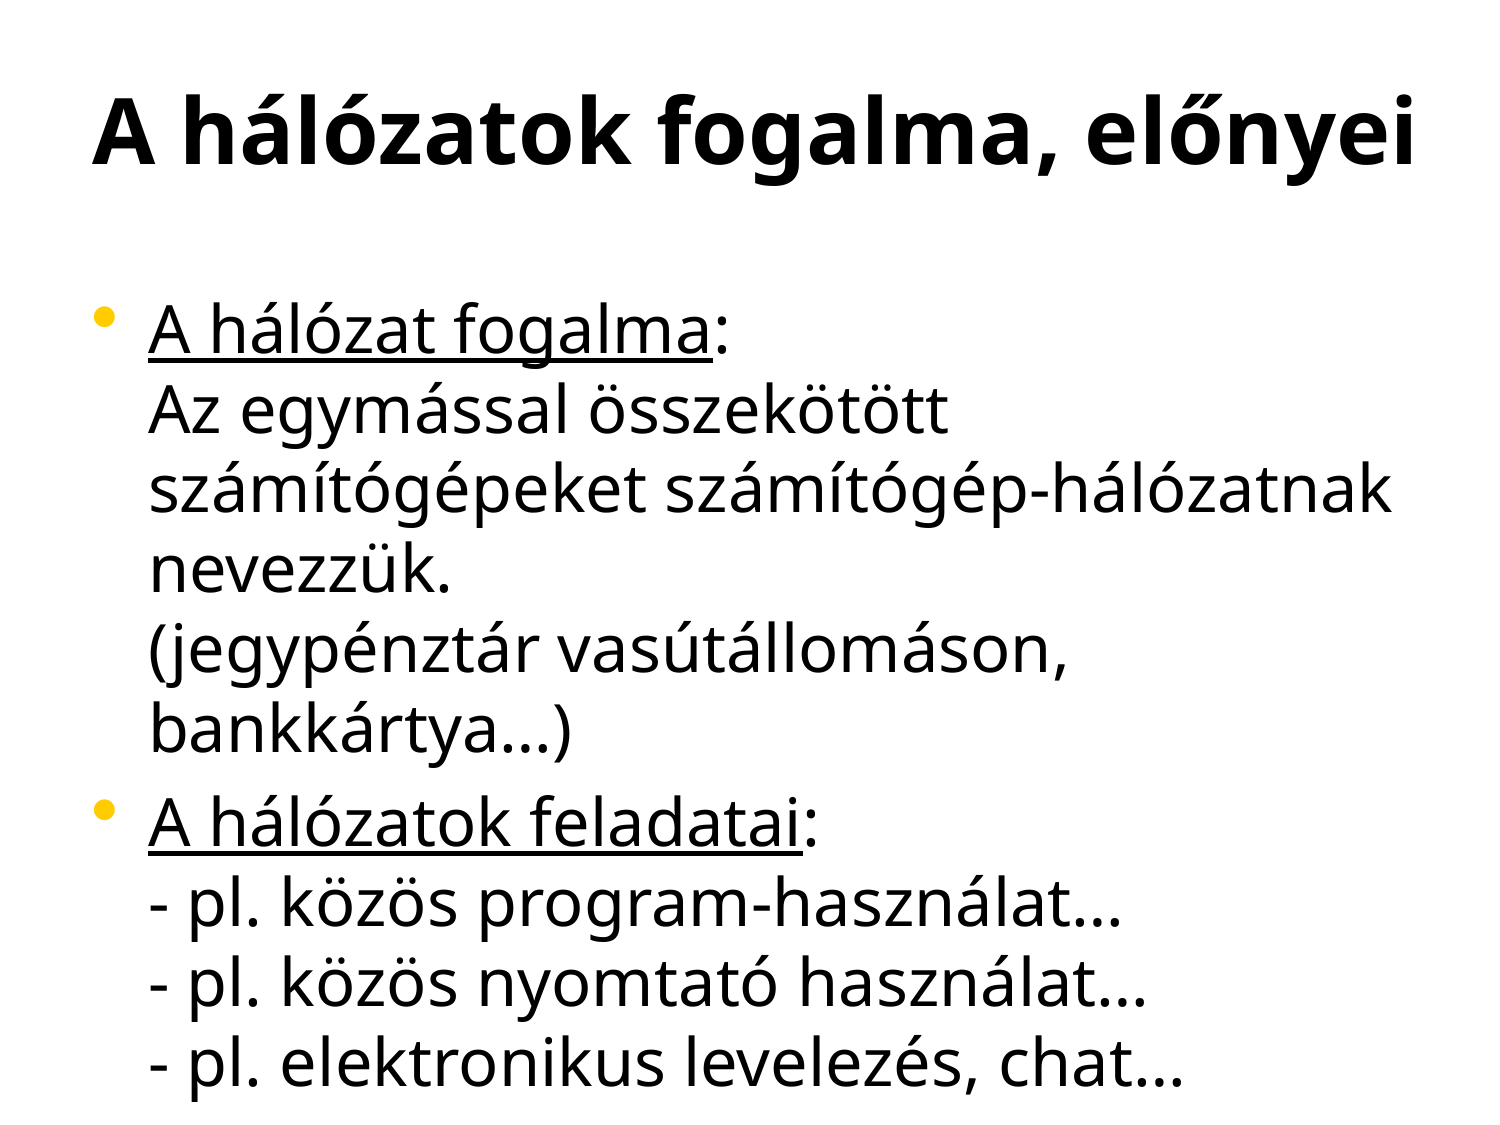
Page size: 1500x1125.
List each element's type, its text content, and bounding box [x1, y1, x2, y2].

title A hálózatok fogalma, előnyei [40, 47, 1471, 209]
list A hálózat fogalma: Az egymással összekötött számítógépeket számítógép-hálózatnak nevezzük. (jegypénztár vasútállomáson, bankkártya…) A hálózatok feladatai: - pl. közös program-használat… - pl. közös nyomtató használat… - pl. elektronikus levelezés, chat… [76, 278, 1428, 1071]
